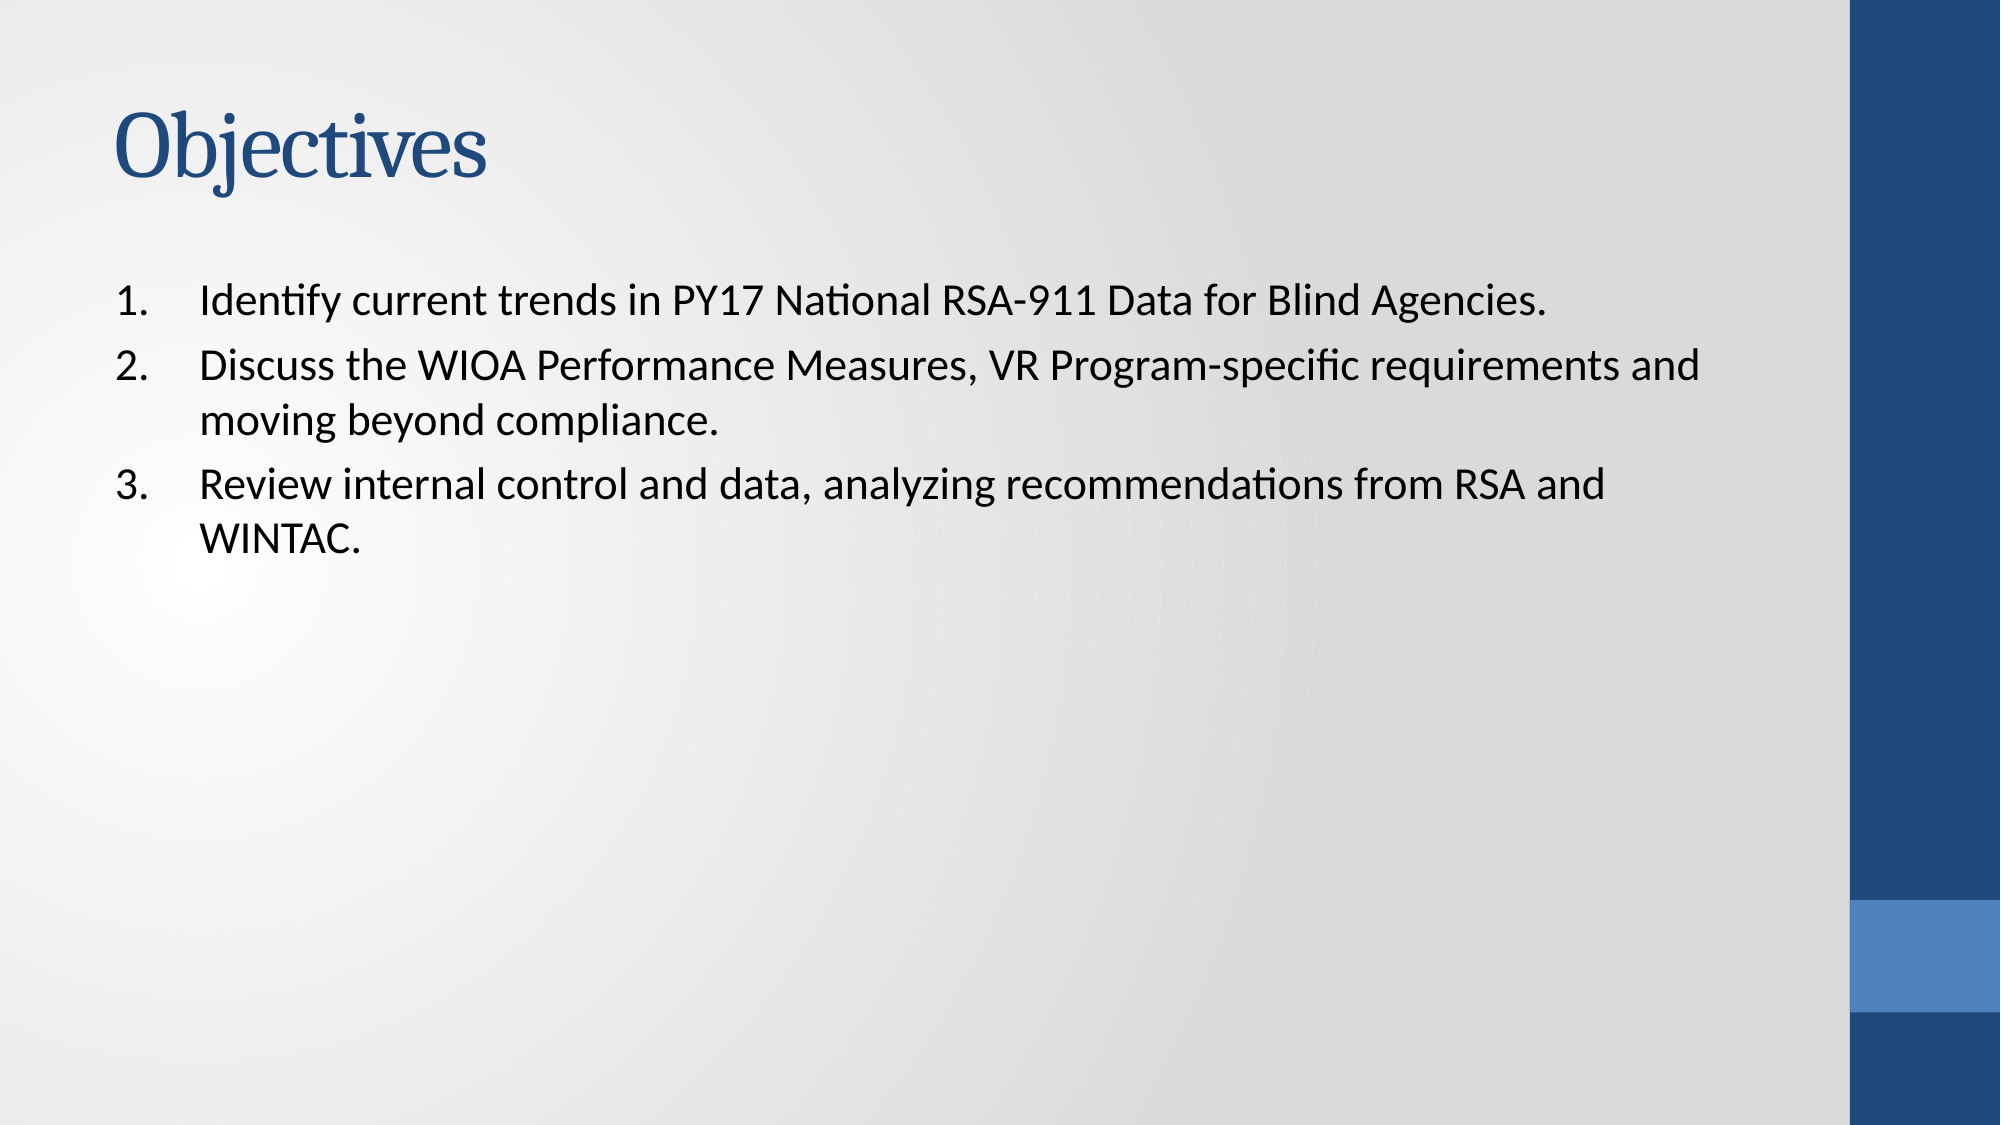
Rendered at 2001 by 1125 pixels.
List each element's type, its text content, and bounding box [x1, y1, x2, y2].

title Objectives [99, 45, 1767, 233]
list Identify current trends in PY17 National RSA-911 Data for Blind Agencies. Discuss the WIOA Performance Measures, VR Program-specific requirements and moving beyond compliance. Review internal control and data, analyzing recommendations from RSA and WINTAC. [99, 262, 1767, 1050]
